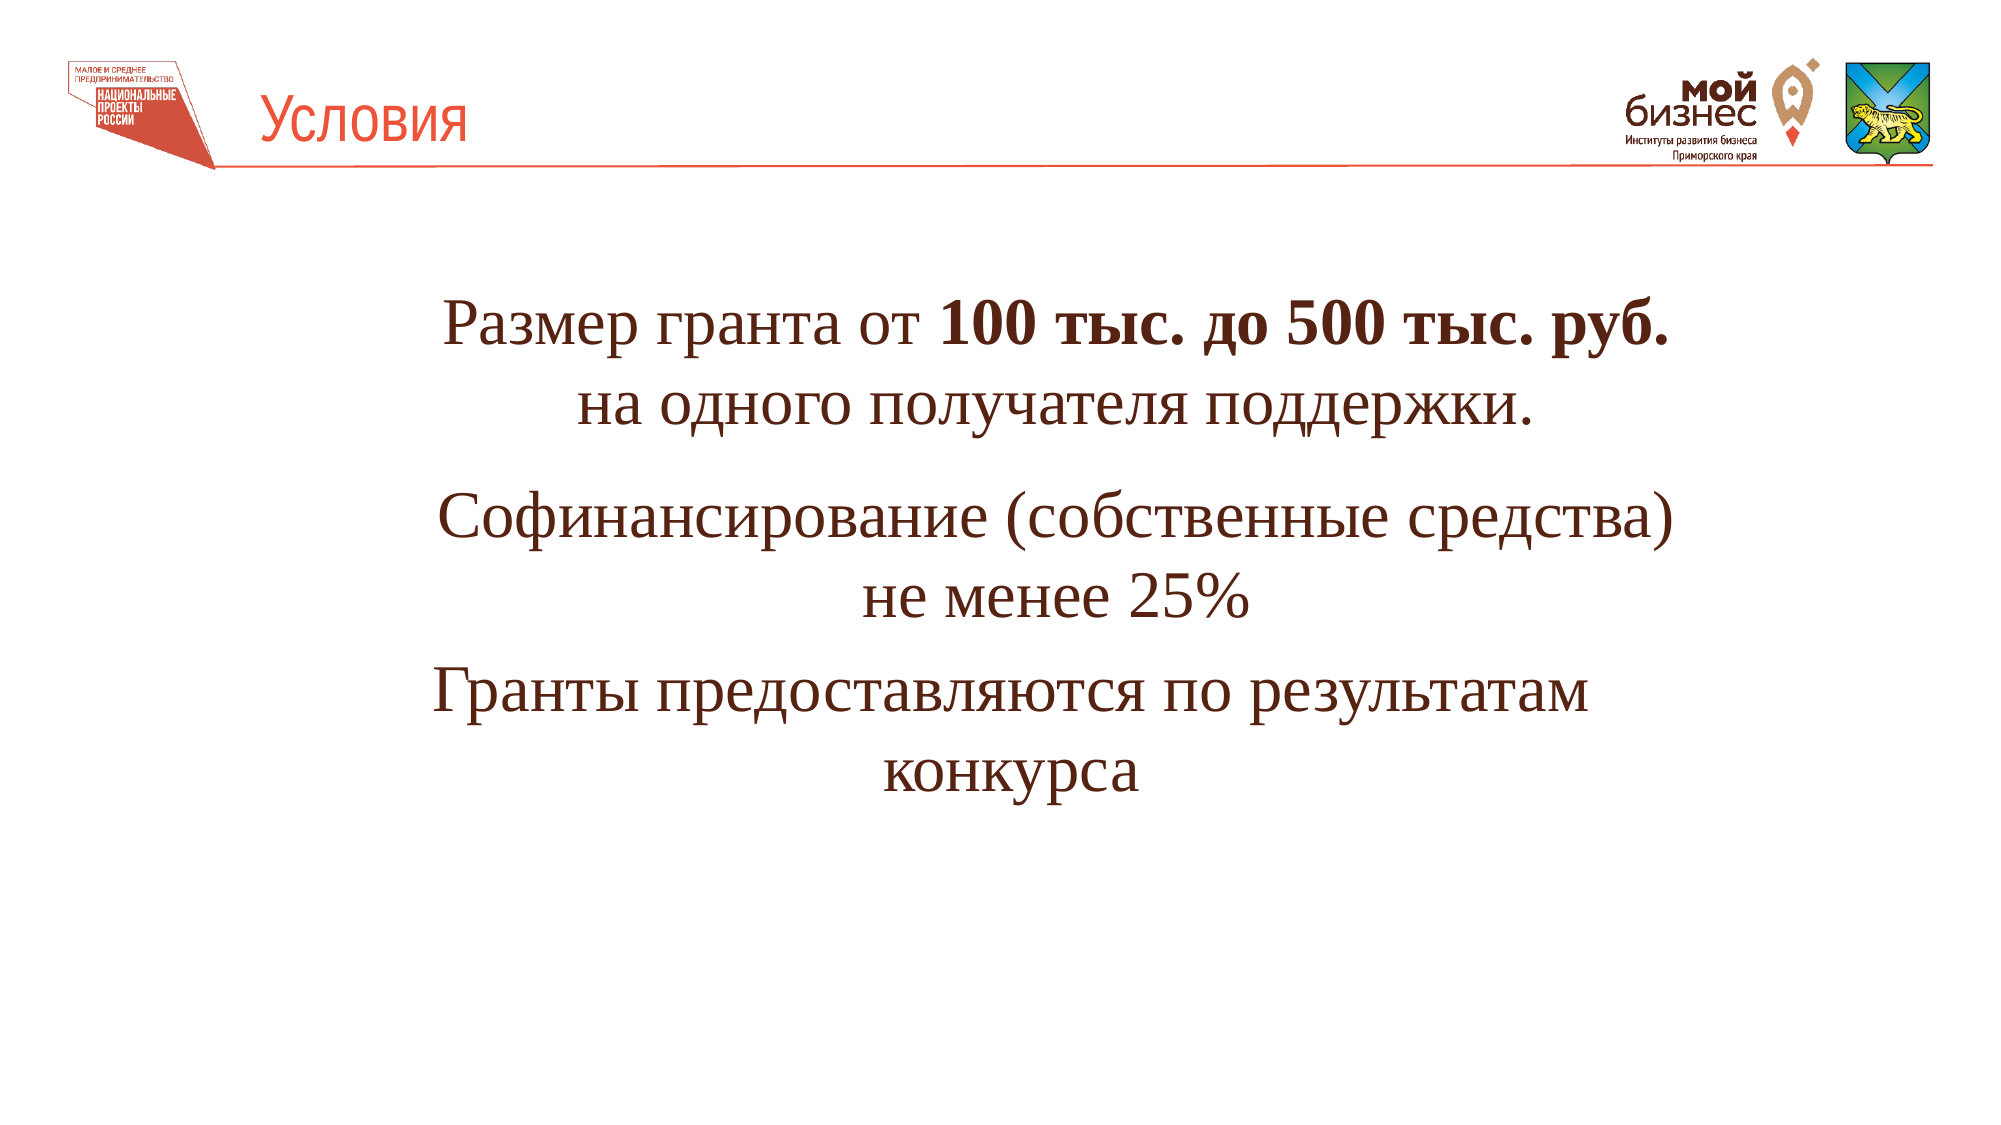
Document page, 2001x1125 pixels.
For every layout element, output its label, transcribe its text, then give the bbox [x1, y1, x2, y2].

text_box Софинансирование (собственные средства) не менее 25% [330, 463, 1783, 719]
text_box Размер гранта от 100 тыс. до 500 тыс. руб. на одного получателя поддержки. [426, 270, 1688, 445]
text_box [64, 28, 1954, 192]
text_box Гранты предоставляются по результатам конкурса [413, 637, 1610, 813]
